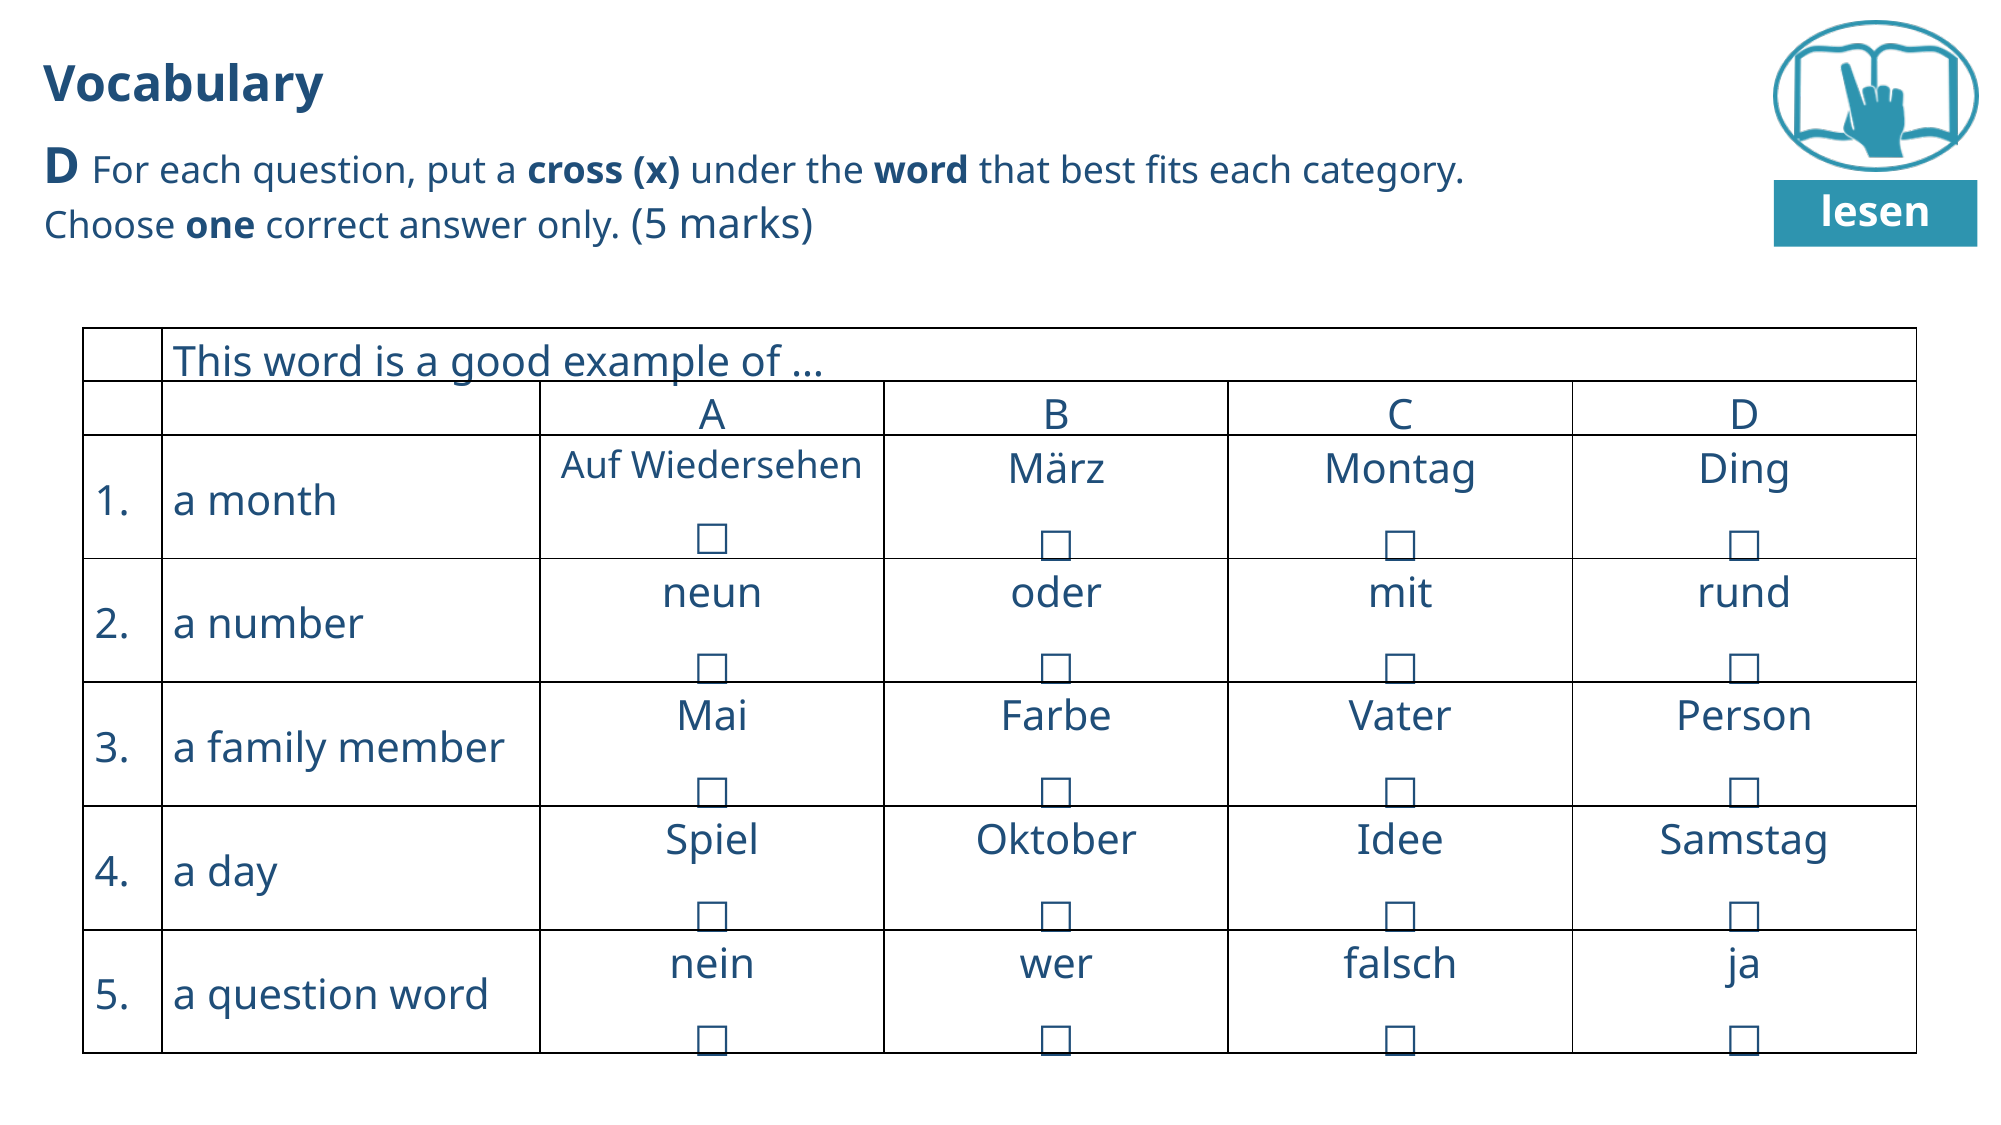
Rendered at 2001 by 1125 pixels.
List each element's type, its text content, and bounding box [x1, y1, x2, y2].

table_cell Oktober ☐ [885, 807, 1227, 929]
table_cell A [541, 382, 883, 434]
table_cell Person ☐ [1573, 683, 1916, 805]
table_cell a question word [163, 931, 539, 1052]
table_cell Samstag ☐ [1573, 807, 1916, 929]
table_cell März ☐ [885, 436, 1227, 558]
picture [1773, 20, 1979, 172]
table_cell rund ☐ [1573, 559, 1916, 681]
table_cell a day [163, 807, 539, 929]
table_cell Farbe ☐ [885, 683, 1227, 805]
text_box lesen [1773, 180, 1978, 247]
table_cell a month [163, 436, 539, 558]
table_cell ja ☐ [1573, 931, 1916, 1052]
text_box Vocabulary [29, 39, 1773, 119]
table_cell Auf Wiedersehen ☐ [541, 436, 883, 558]
table_cell Vater ☐ [1229, 683, 1572, 805]
table_cell B [885, 382, 1227, 434]
table_cell falsch ☐ [1229, 931, 1572, 1052]
table_header [84, 329, 161, 380]
table_cell Idee ☐ [1229, 807, 1572, 929]
table_header This word is a good example of … [163, 329, 1916, 380]
table_cell neun ☐ [541, 559, 883, 681]
table_cell Montag ☐ [1229, 436, 1572, 558]
table_cell wer ☐ [885, 931, 1227, 1052]
table_cell D [1573, 382, 1916, 434]
table_cell Ding ☐ [1573, 436, 1916, 558]
table_cell Spiel ☐ [541, 807, 883, 929]
table_cell nein ☐ [541, 931, 883, 1052]
table_cell 2. [84, 559, 161, 681]
table_cell oder ☐ [885, 559, 1227, 681]
table_cell Mai ☐ [541, 683, 883, 805]
table_cell 3. [84, 683, 161, 805]
table_cell 5. [84, 931, 161, 1052]
table_cell a number [163, 559, 539, 681]
table_cell [163, 382, 539, 434]
table_cell mit ☐ [1229, 559, 1572, 681]
table_cell [84, 382, 161, 434]
table_cell 4. [84, 807, 161, 929]
table_cell 1. [84, 436, 161, 558]
table_cell a family member [163, 683, 539, 805]
text_box D For each question, put a cross (x) under the word that best fits each category. Choose one correct answer only. (5 marks) [29, 121, 1820, 255]
table_cell C [1229, 382, 1572, 434]
